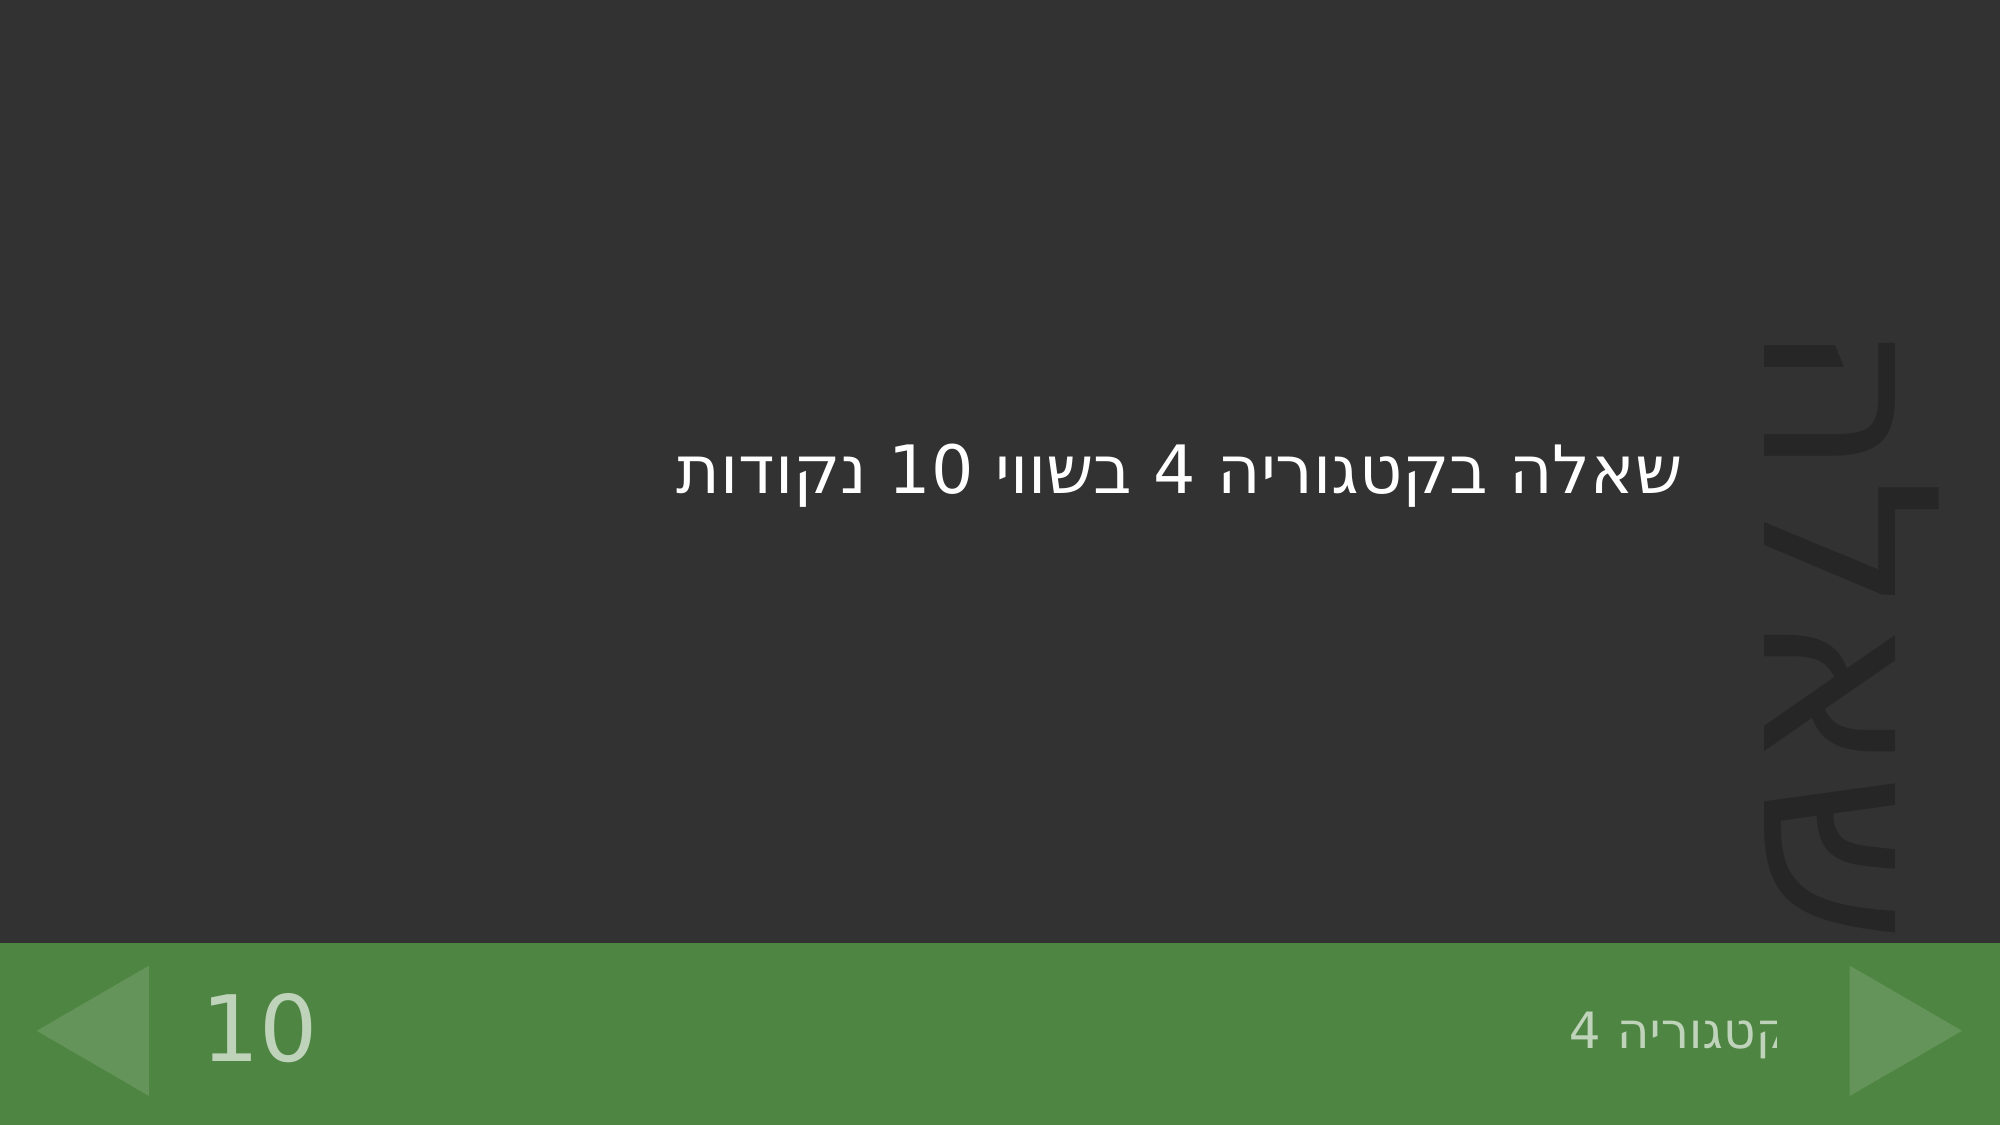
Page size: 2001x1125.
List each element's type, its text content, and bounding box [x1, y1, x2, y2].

list שאלה בקטגוריה 4 בשווי 10 נקודות [240, 307, 1698, 636]
title קטגוריה 4 [498, 967, 1807, 1097]
list 10 [185, 967, 498, 1097]
